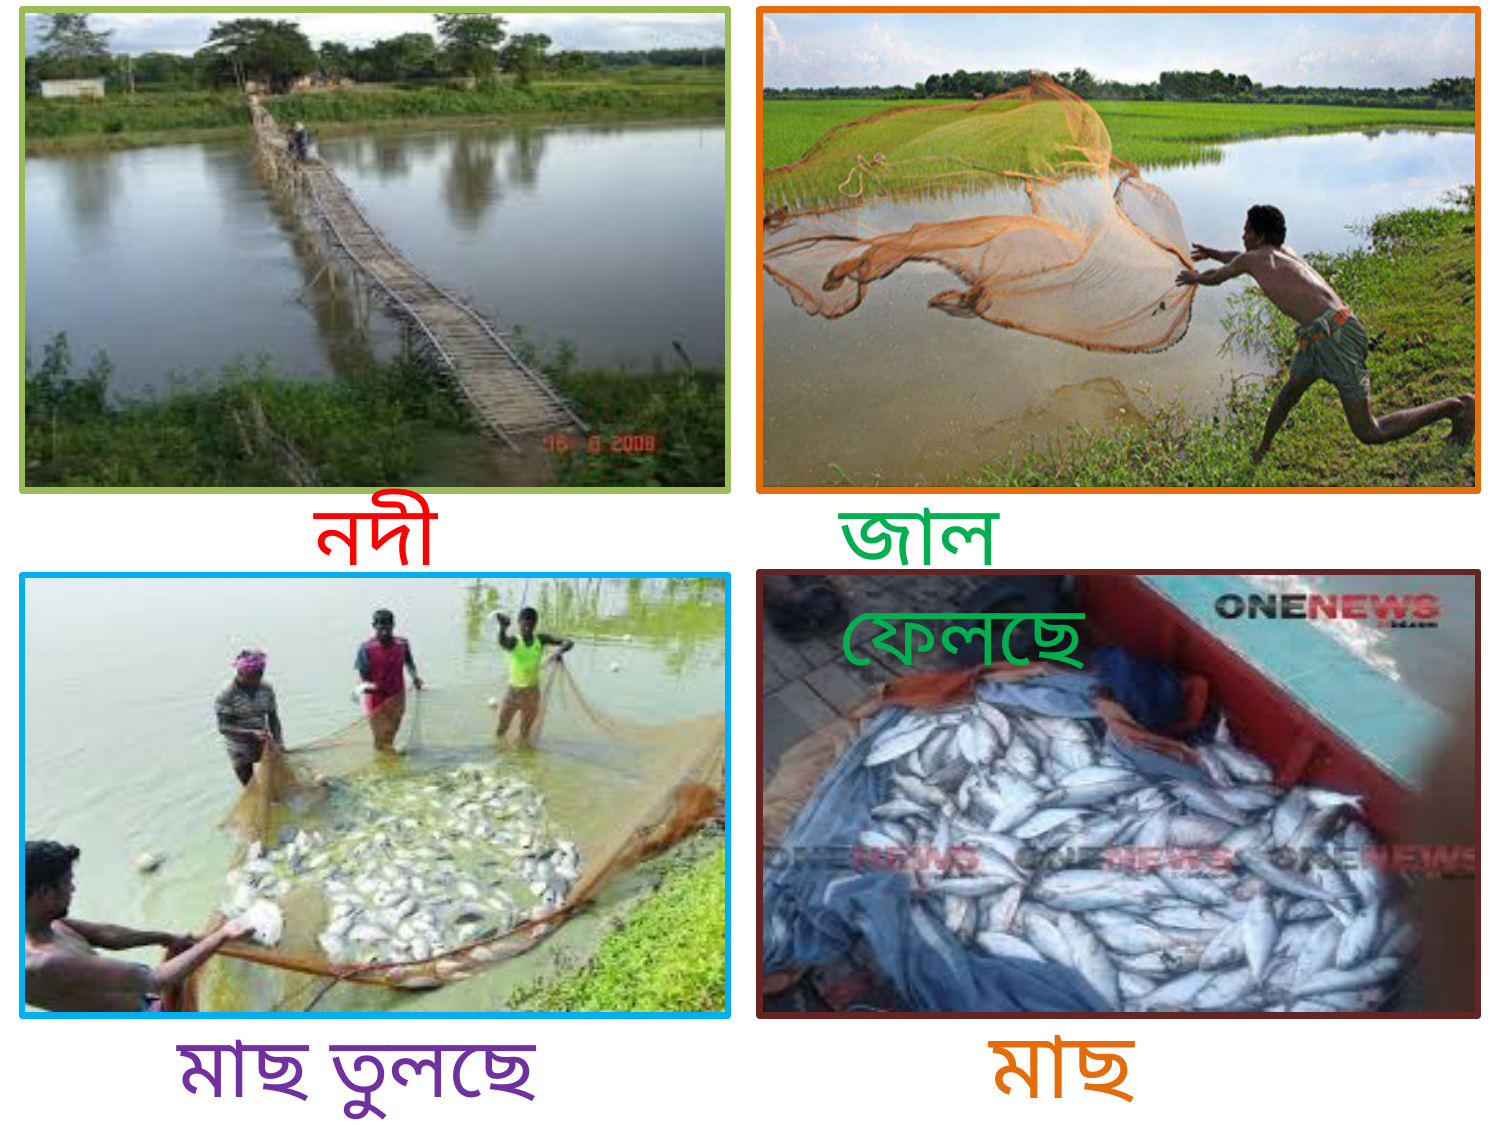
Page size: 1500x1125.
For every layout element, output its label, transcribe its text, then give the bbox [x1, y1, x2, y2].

text_box মাছ [974, 1021, 1413, 1124]
picture [762, 12, 1476, 488]
picture [26, 579, 724, 1011]
picture [762, 574, 1476, 1013]
text_box মাছ তুলছে [162, 1021, 588, 1122]
text_box জাল ফেলছে [824, 496, 1213, 573]
text_box নদী [300, 496, 638, 576]
picture [24, 12, 726, 488]
